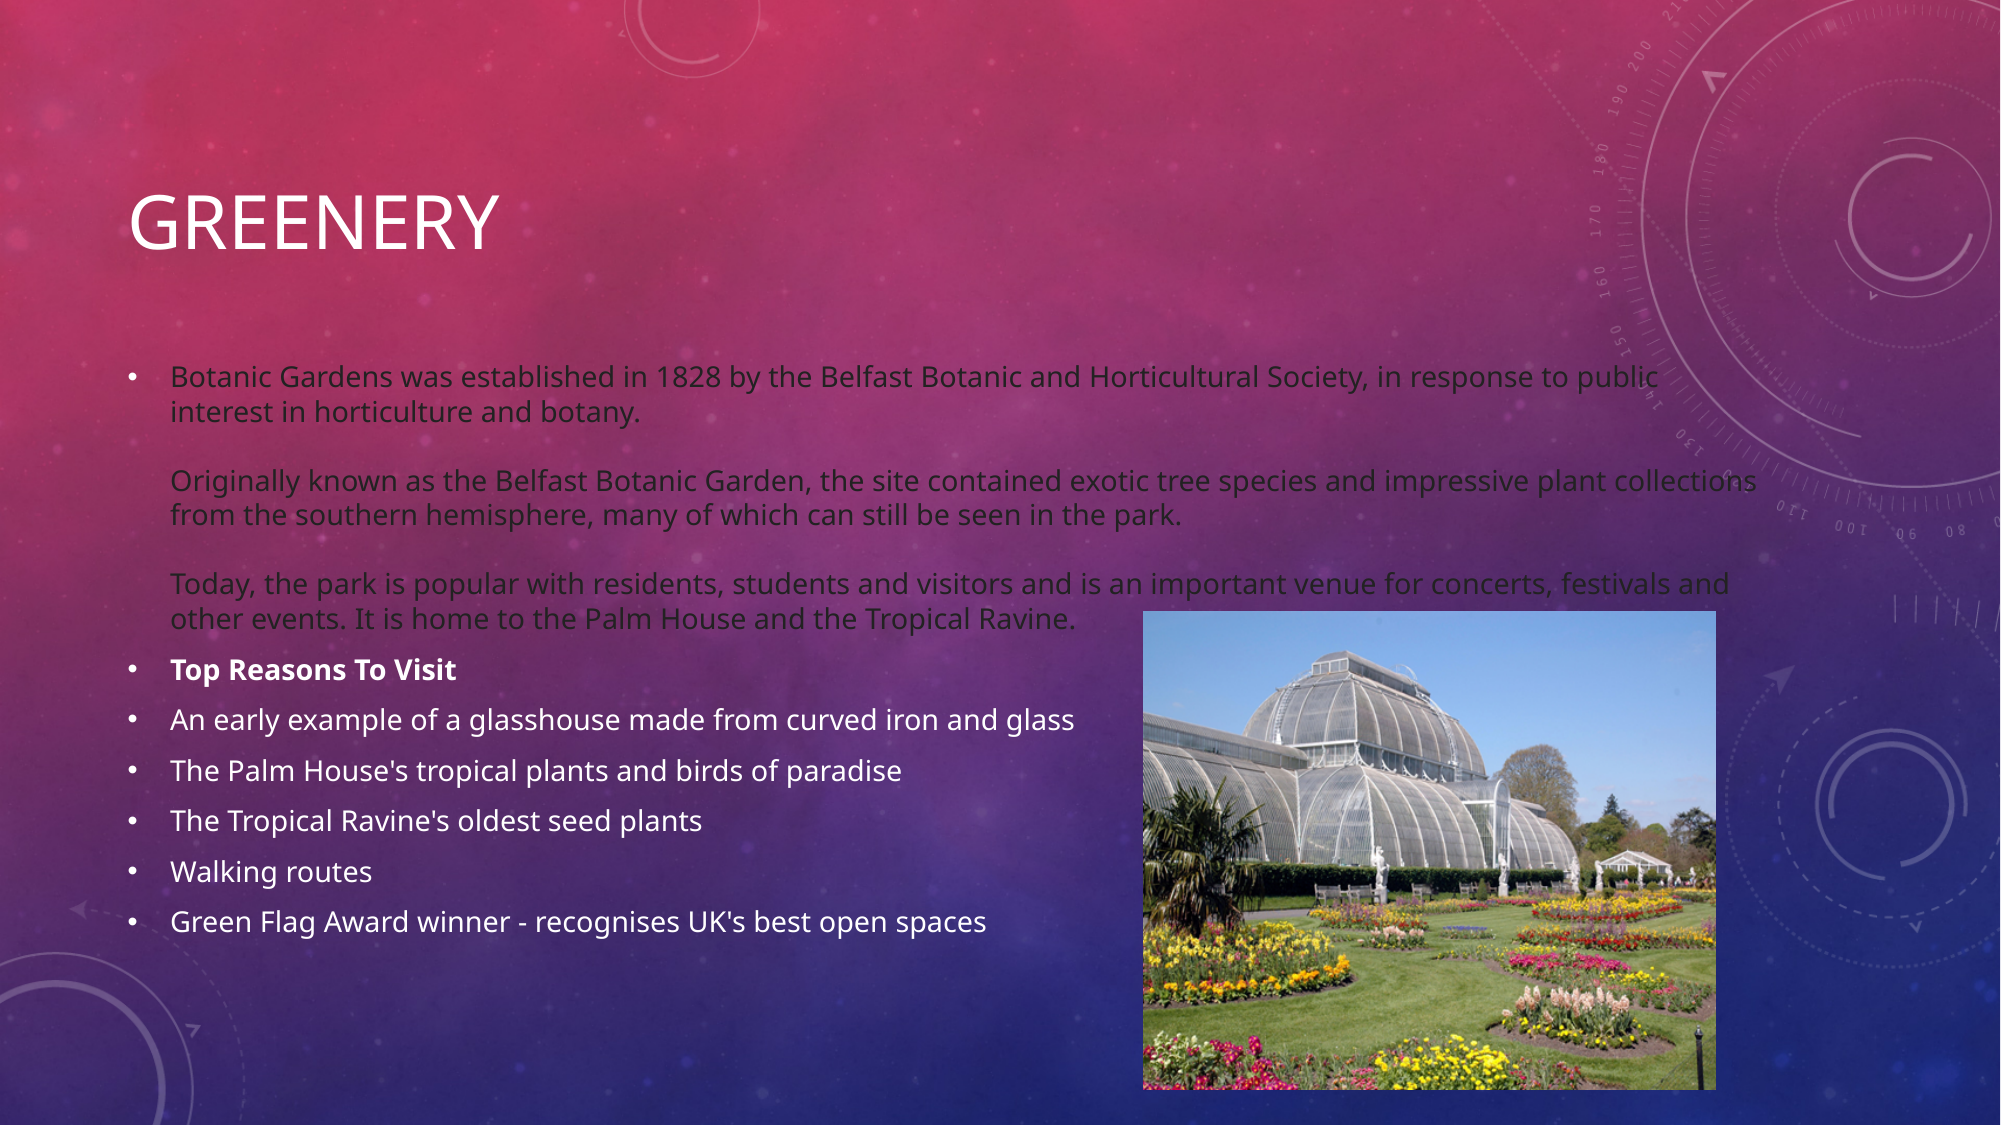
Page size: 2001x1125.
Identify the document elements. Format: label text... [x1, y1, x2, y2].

title Greenery [112, 99, 1775, 339]
list Botanic Gardens was established in 1828 by the Belfast Botanic and Horticultural Society, in response to public interest in horticulture and botany. Originally known as the Belfast Botanic Garden, the site contained exotic tree species and impressive plant collections from the southern hemisphere, many of which can still be seen in the park. Today, the park is popular with residents, students and visitors and is an important venue for concerts, festivals and other events. It is home to the Palm House and the Tropical Ravine. Top Reasons To Visit An early example of a glasshouse made from curved iron and glass The Palm House's tropical plants and birds of paradise The Tropical Ravine's oldest seed plants Walking routes Green Flag Award winner - recognises UK's best open spaces [112, 351, 1775, 950]
picture [0, 0, 2001, 1125]
